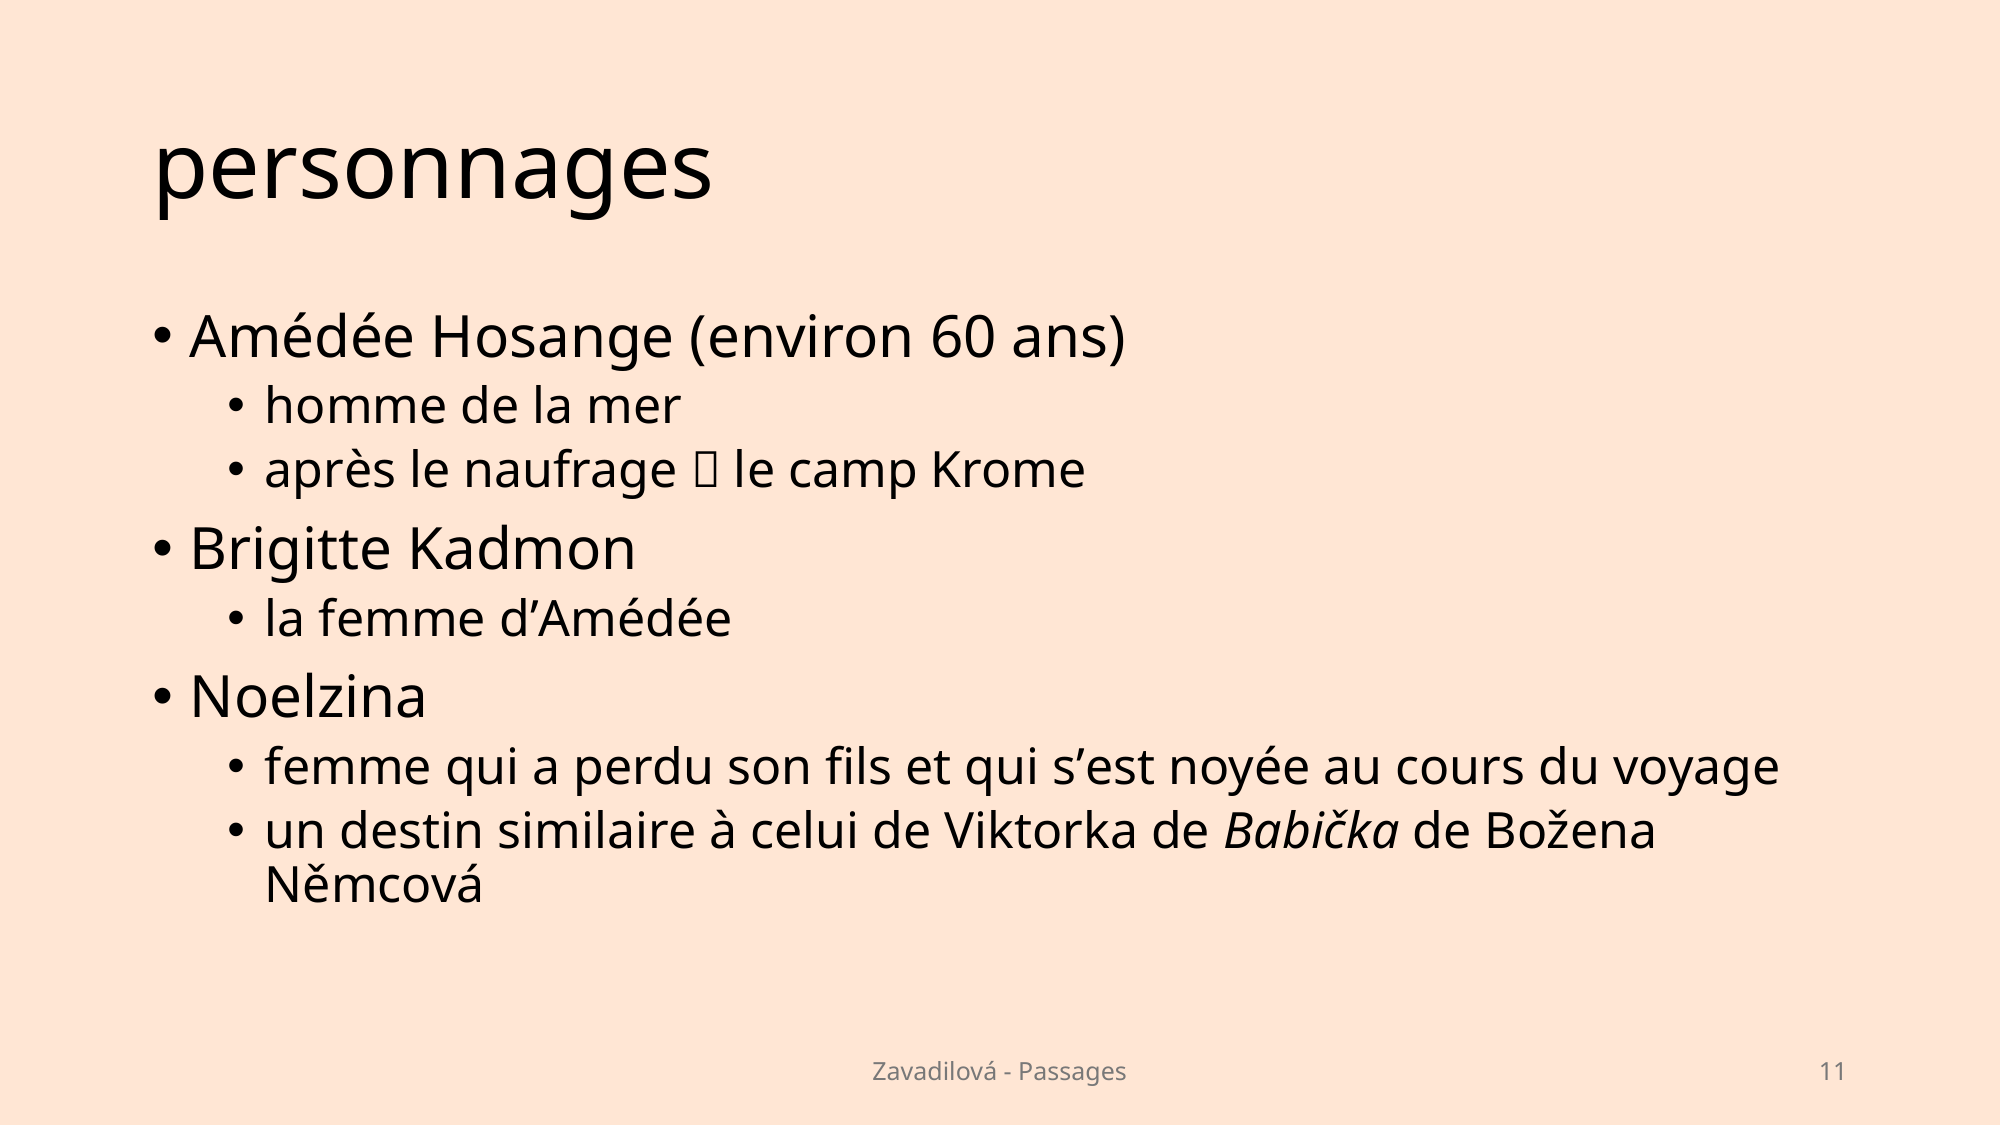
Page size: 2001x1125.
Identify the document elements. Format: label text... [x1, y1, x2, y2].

slide_number 11 [1412, 1042, 1863, 1103]
footer Zavadilová - Passages [662, 1042, 1338, 1103]
title personnages [137, 59, 1863, 278]
list Amédée Hosange (environ 60 ans) homme de la mer après le naufrage  le camp Krome Brigitte Kadmon la femme d’Amédée Noelzina femme qui a perdu son fils et qui s’est noyée au cours du voyage un destin similaire à celui de Viktorka de Babička de Božena Němcová [137, 299, 1863, 1014]
